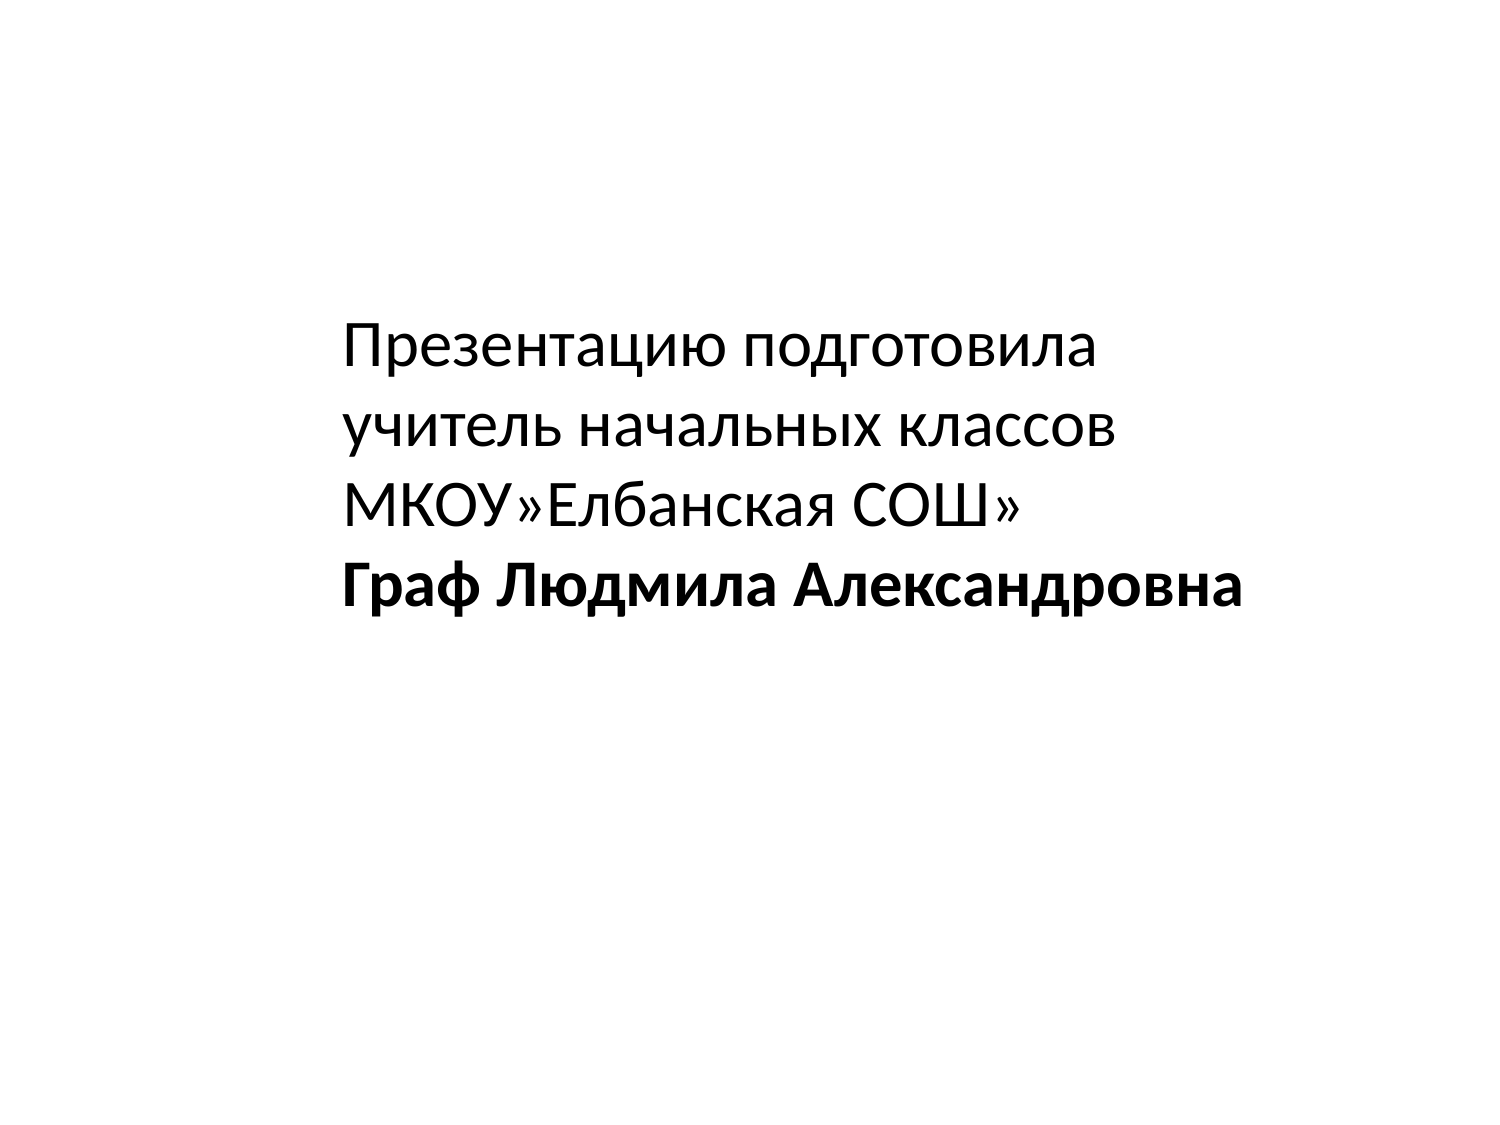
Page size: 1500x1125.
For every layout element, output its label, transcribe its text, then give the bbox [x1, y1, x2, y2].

text_box Презентацию подготовила учитель начальных классов МКОУ»Елбанская СОШ» Граф Людмила Александровна [328, 292, 1325, 628]
